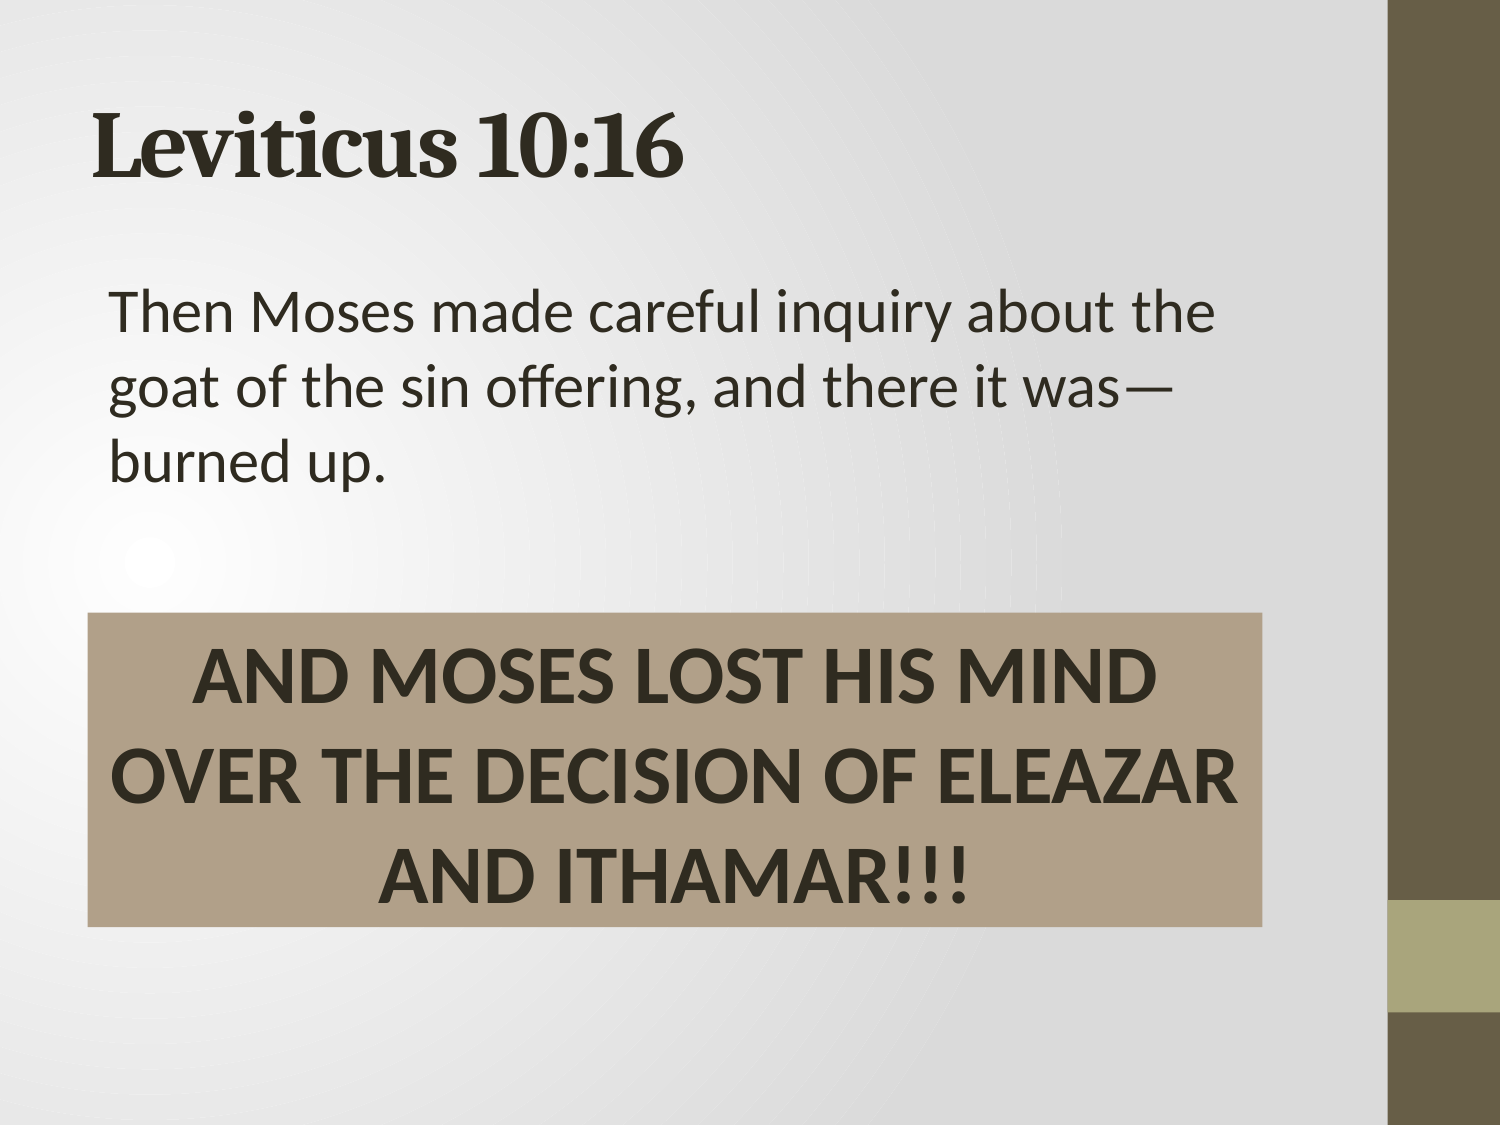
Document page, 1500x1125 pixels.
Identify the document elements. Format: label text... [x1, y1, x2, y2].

title Leviticus 10:16 [75, 45, 1325, 233]
list Then Moses made careful inquiry about the goat of the sin offering, and there it was—burned up. [75, 262, 1325, 550]
text_box AND MOSES LOST HIS MIND OVER THE DECISION OF ELEAZAR AND ITHAMAR!!! [87, 612, 1263, 928]
